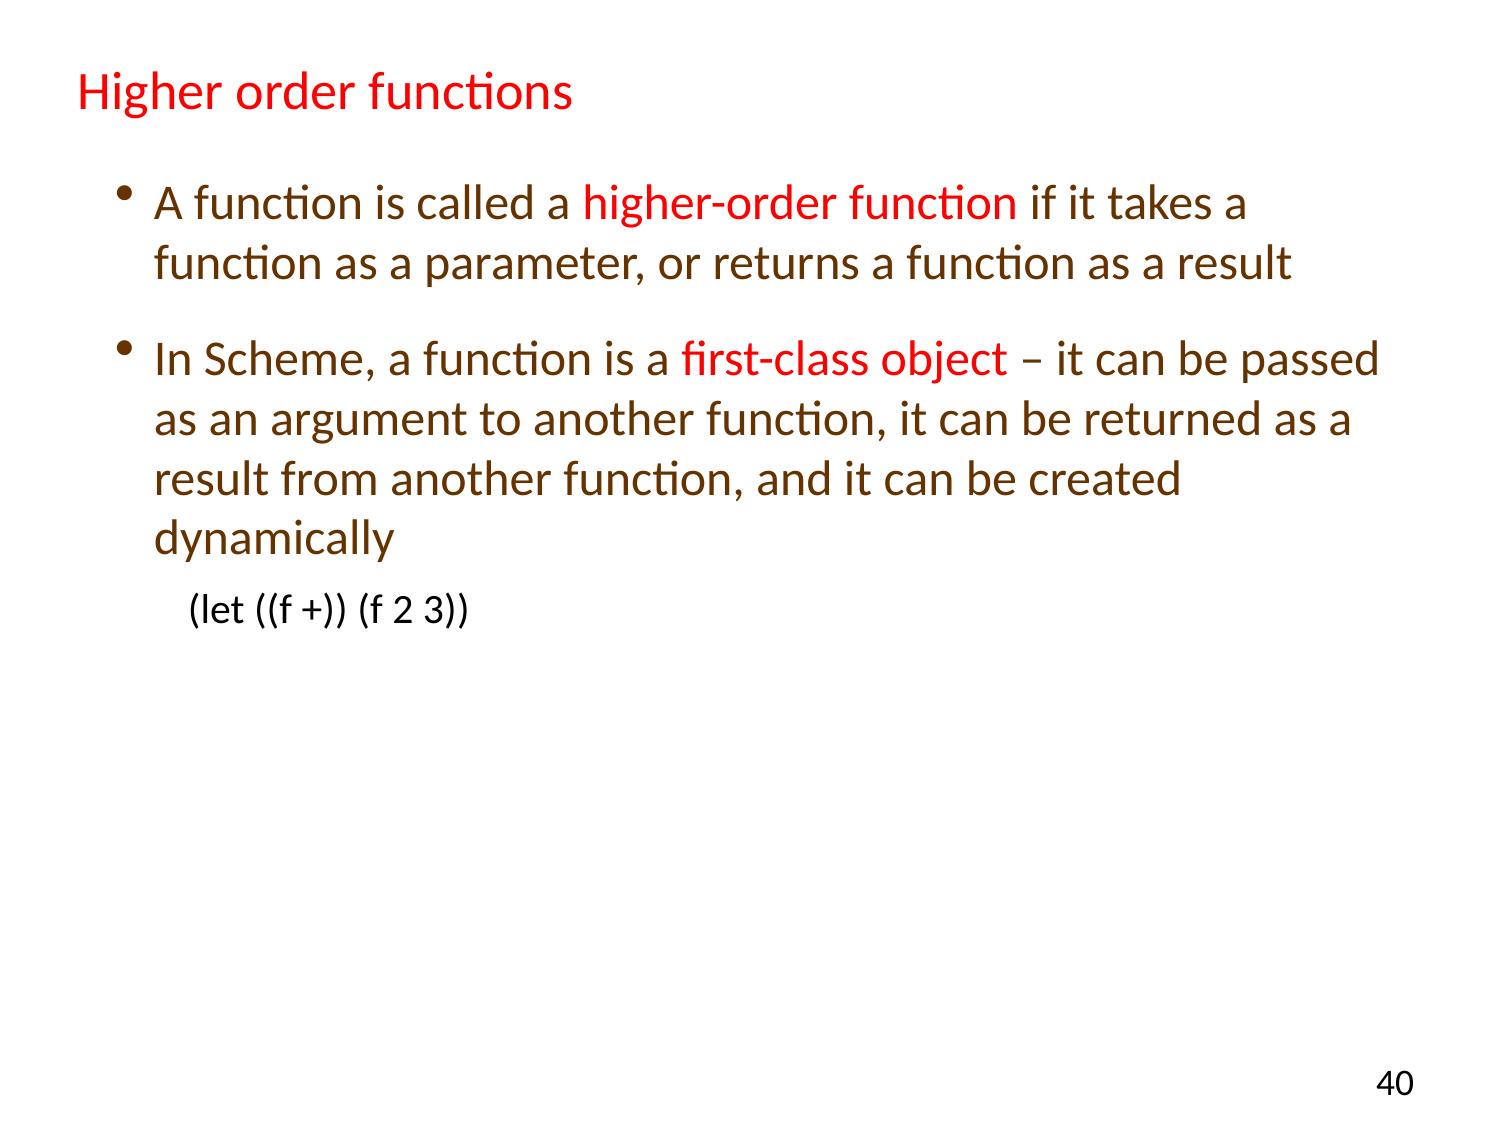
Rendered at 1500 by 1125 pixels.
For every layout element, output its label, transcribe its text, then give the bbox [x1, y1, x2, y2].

title Higher order functions [62, 49, 1426, 126]
list A function is called a higher-order function if it takes a function as a parameter, or returns a function as a result In Scheme, a function is a first-class object – it can be passed as an argument to another function, it can be returned as a result from another function, and it can be created dynamically (let ((f +)) (f 2 3)) [99, 162, 1426, 1026]
slide_number 40 [1349, 1049, 1438, 1101]
